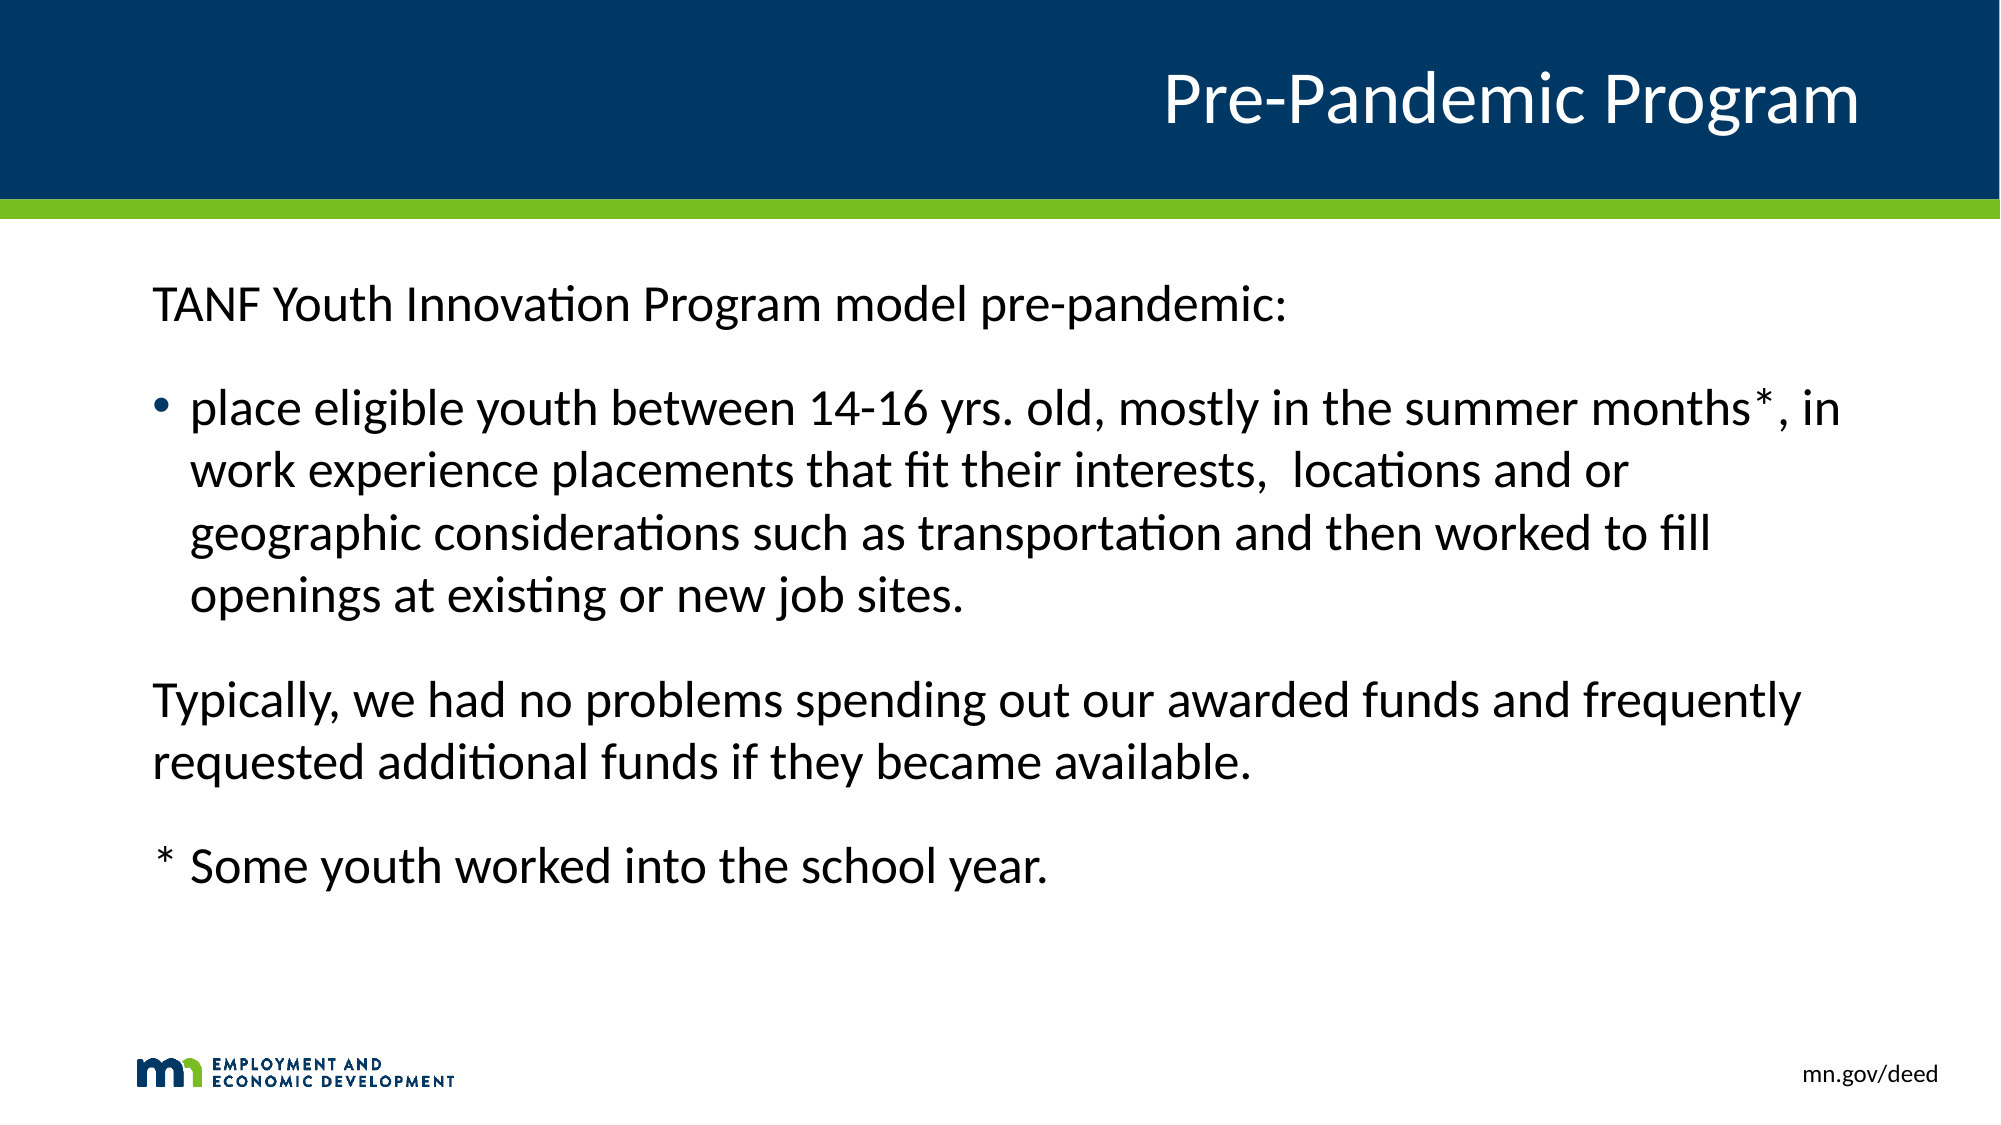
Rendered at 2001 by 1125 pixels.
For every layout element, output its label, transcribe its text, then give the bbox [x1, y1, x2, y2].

footer mn.gov/deed [1037, 1042, 1955, 1103]
title Pre-Pandemic Program [137, 0, 1863, 200]
picture [137, 1058, 454, 1087]
list TANF Youth Innovation Program model pre-pandemic: place eligible youth between 14-16 yrs. old, mostly in the summer months*, in work experience placements that fit their interests, locations and or geographic considerations such as transportation and then worked to fill openings at existing or new job sites. Typically, we had no problems spending out our awarded funds and frequently requested additional funds if they became available. * Some youth worked into the school year. [137, 261, 1863, 1014]
